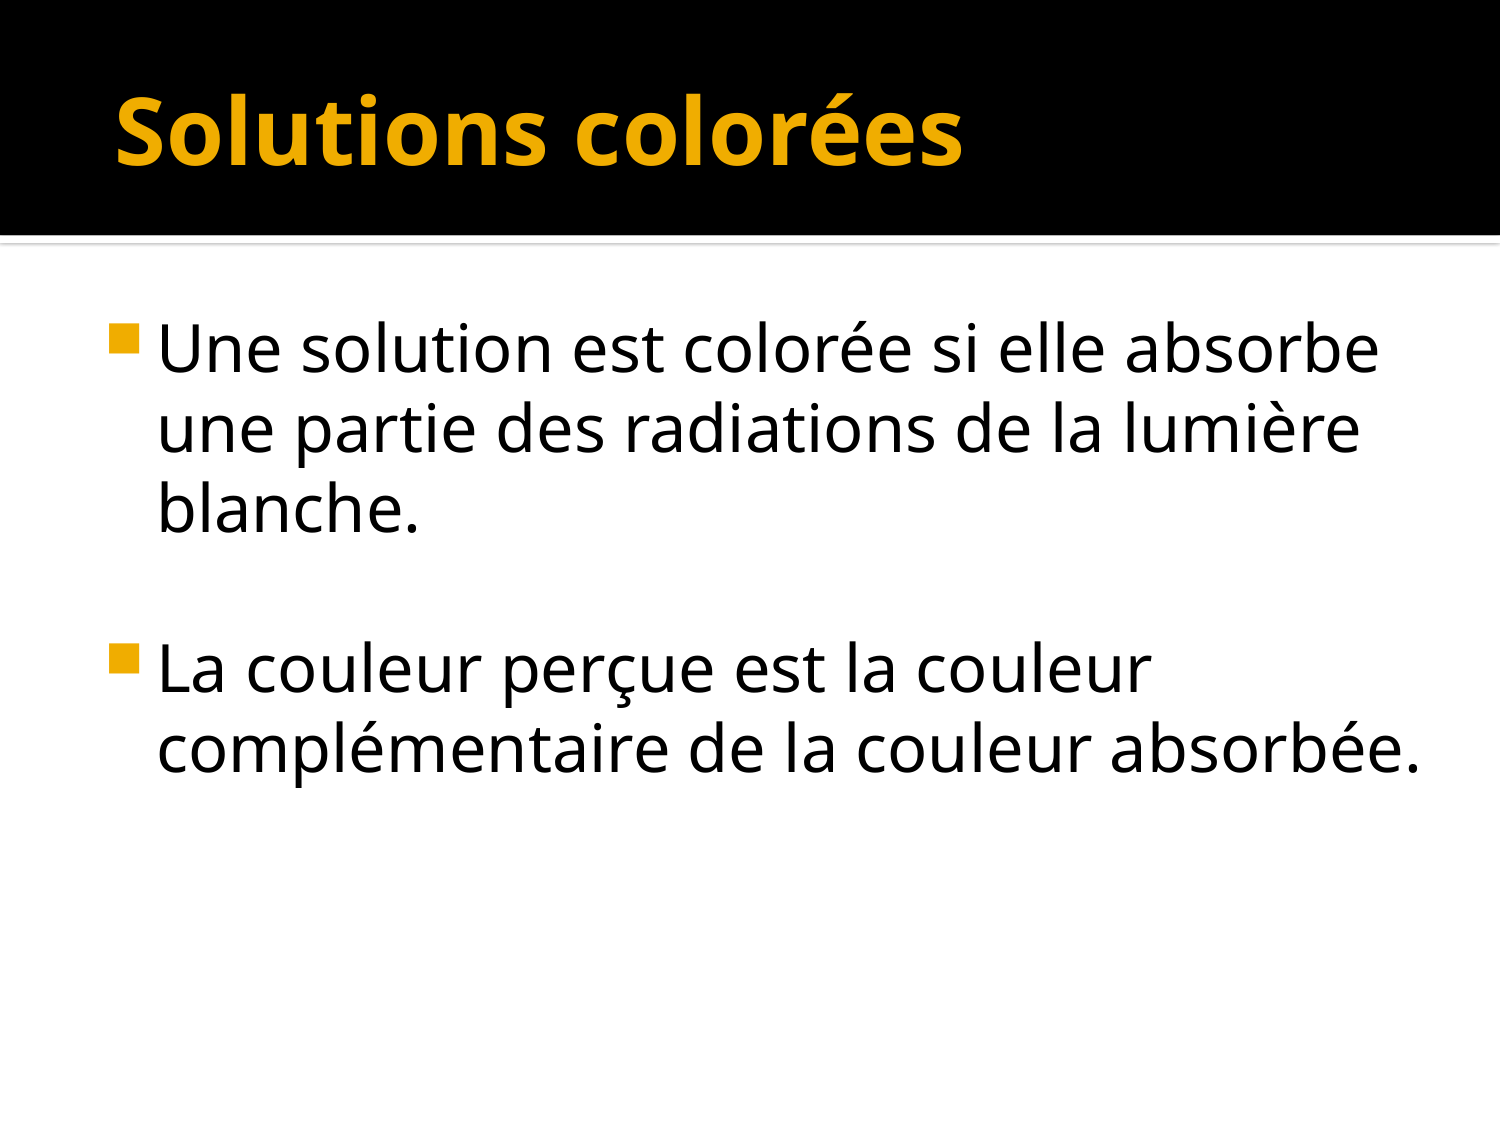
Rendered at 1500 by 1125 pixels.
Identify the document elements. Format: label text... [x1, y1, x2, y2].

list Une solution est colorée si elle absorbe une partie des radiations de la lumière blanche. La couleur perçue est la couleur complémentaire de la couleur absorbée. [75, 291, 1500, 1050]
title Solutions colorées [75, 25, 1425, 231]
